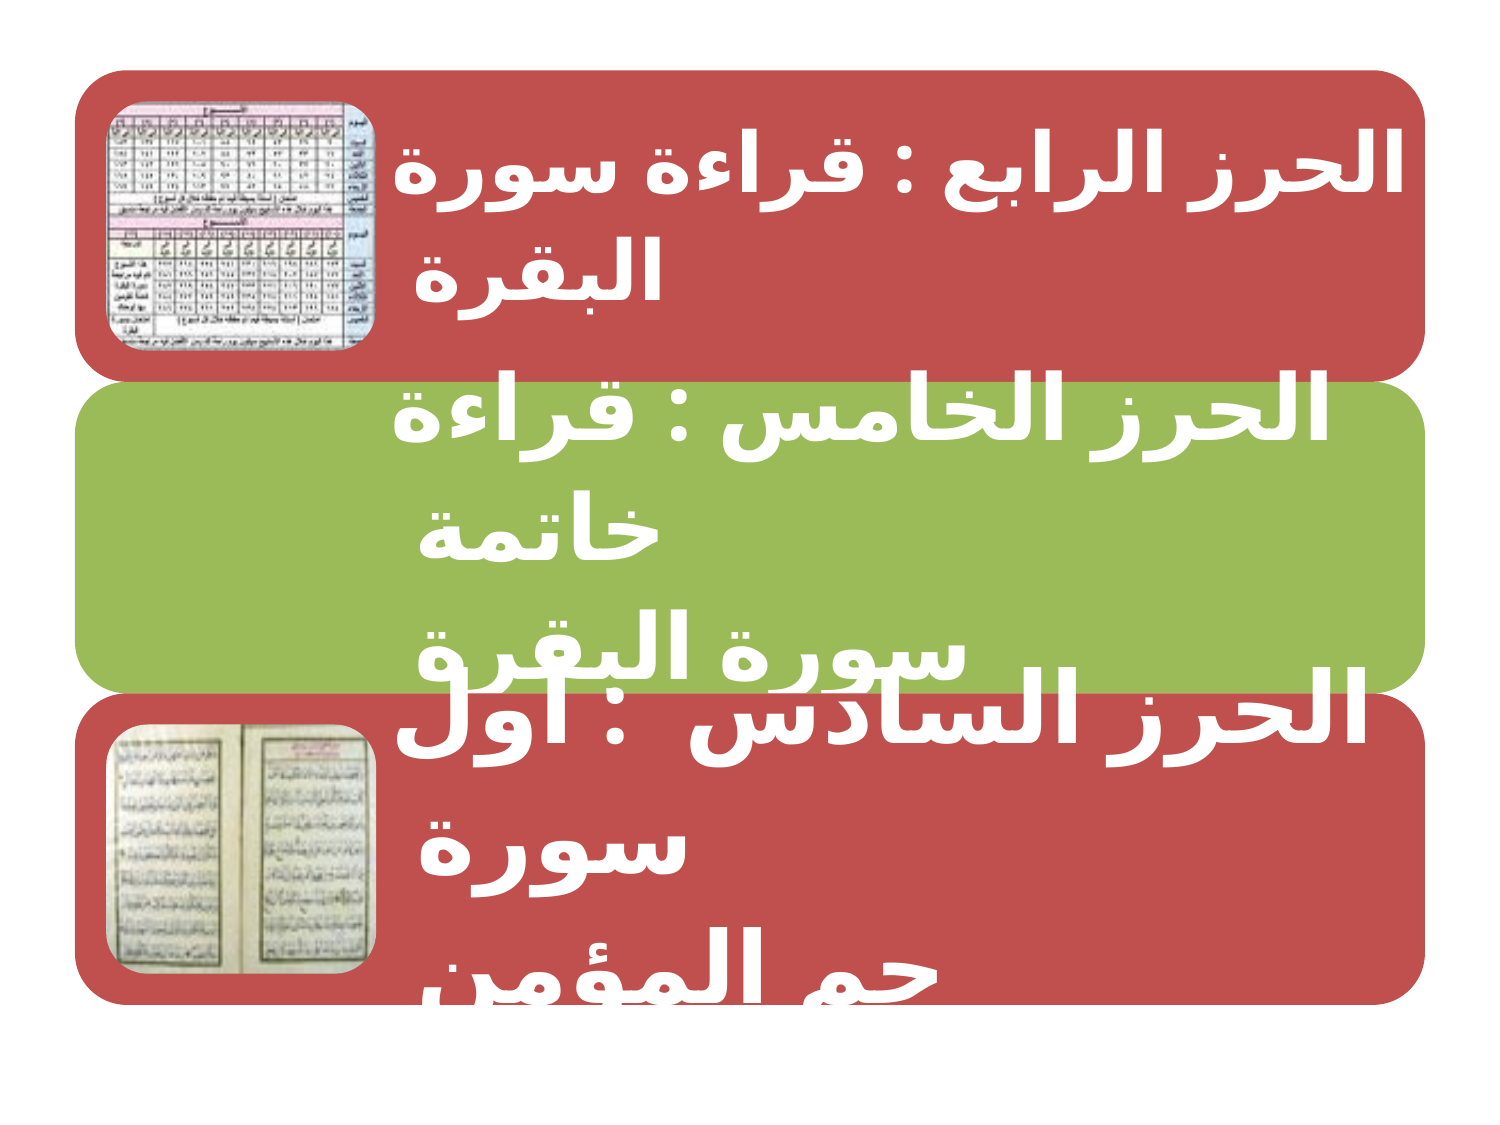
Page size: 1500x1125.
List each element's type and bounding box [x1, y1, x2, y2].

list [74, 70, 1426, 1006]
